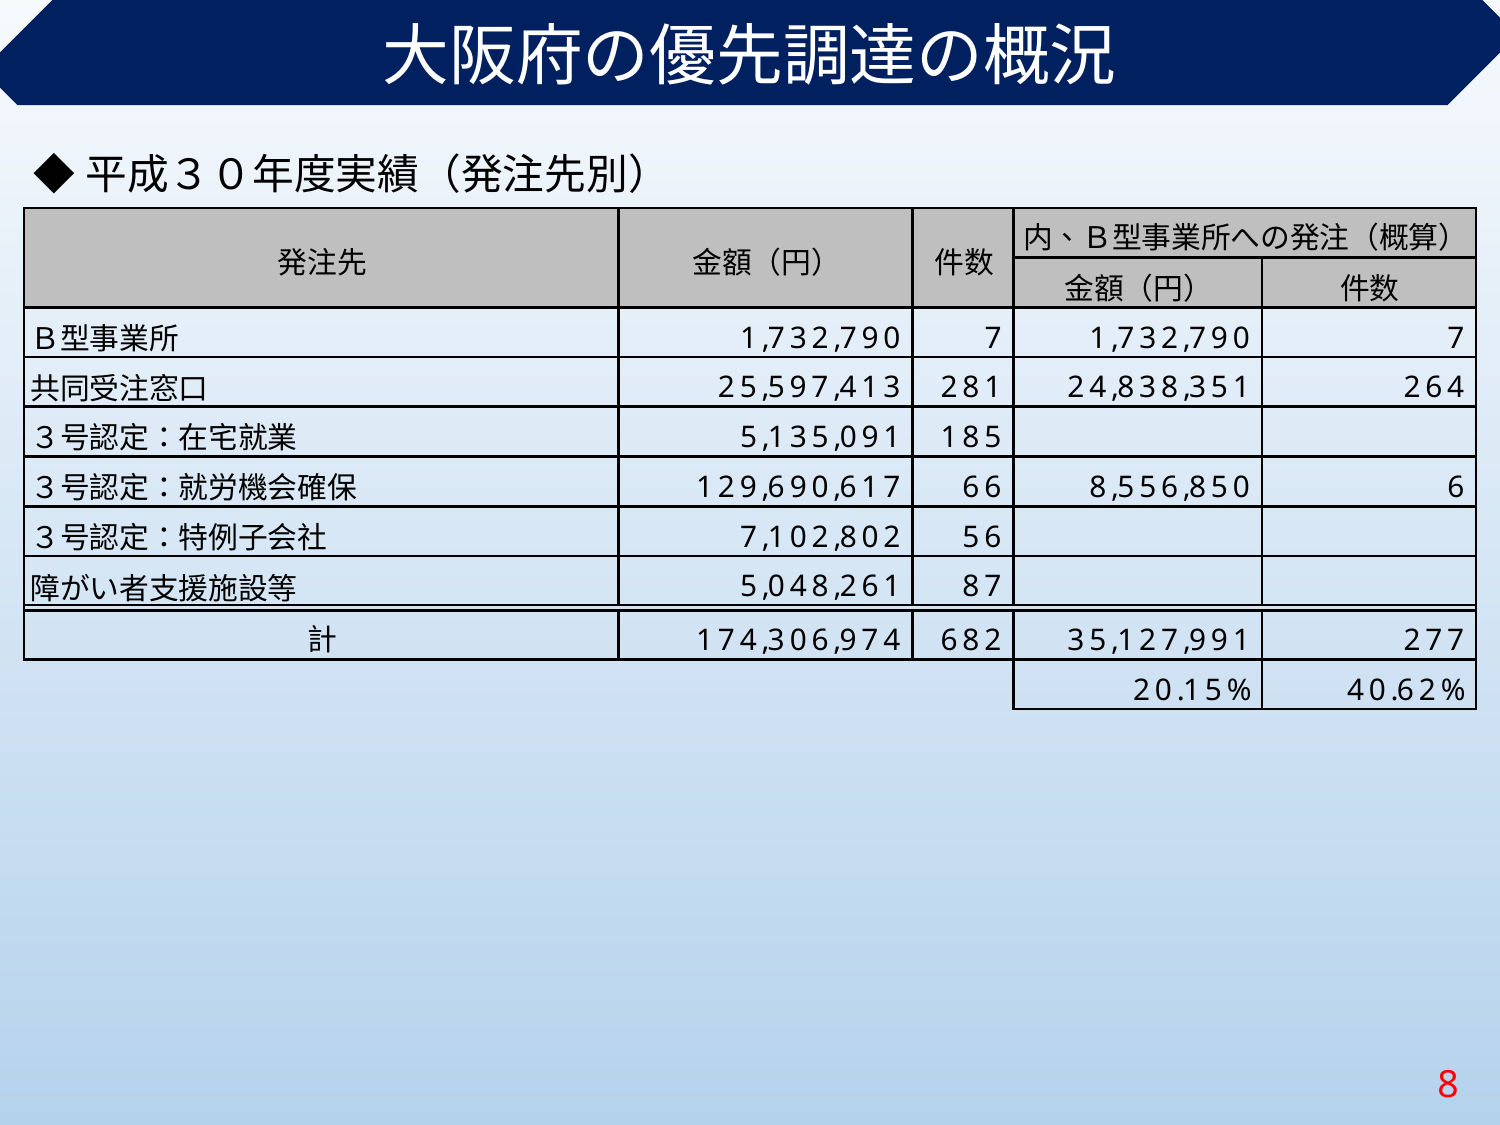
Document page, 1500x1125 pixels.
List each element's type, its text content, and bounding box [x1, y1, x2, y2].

slide_number 8 [1136, 1055, 1474, 1116]
text_box 大阪府の優先調達の概況 [0, 0, 1500, 107]
text_box ◆平成３０年度実績（発注先別） [19, 115, 1474, 206]
picture [22, 206, 1478, 711]
